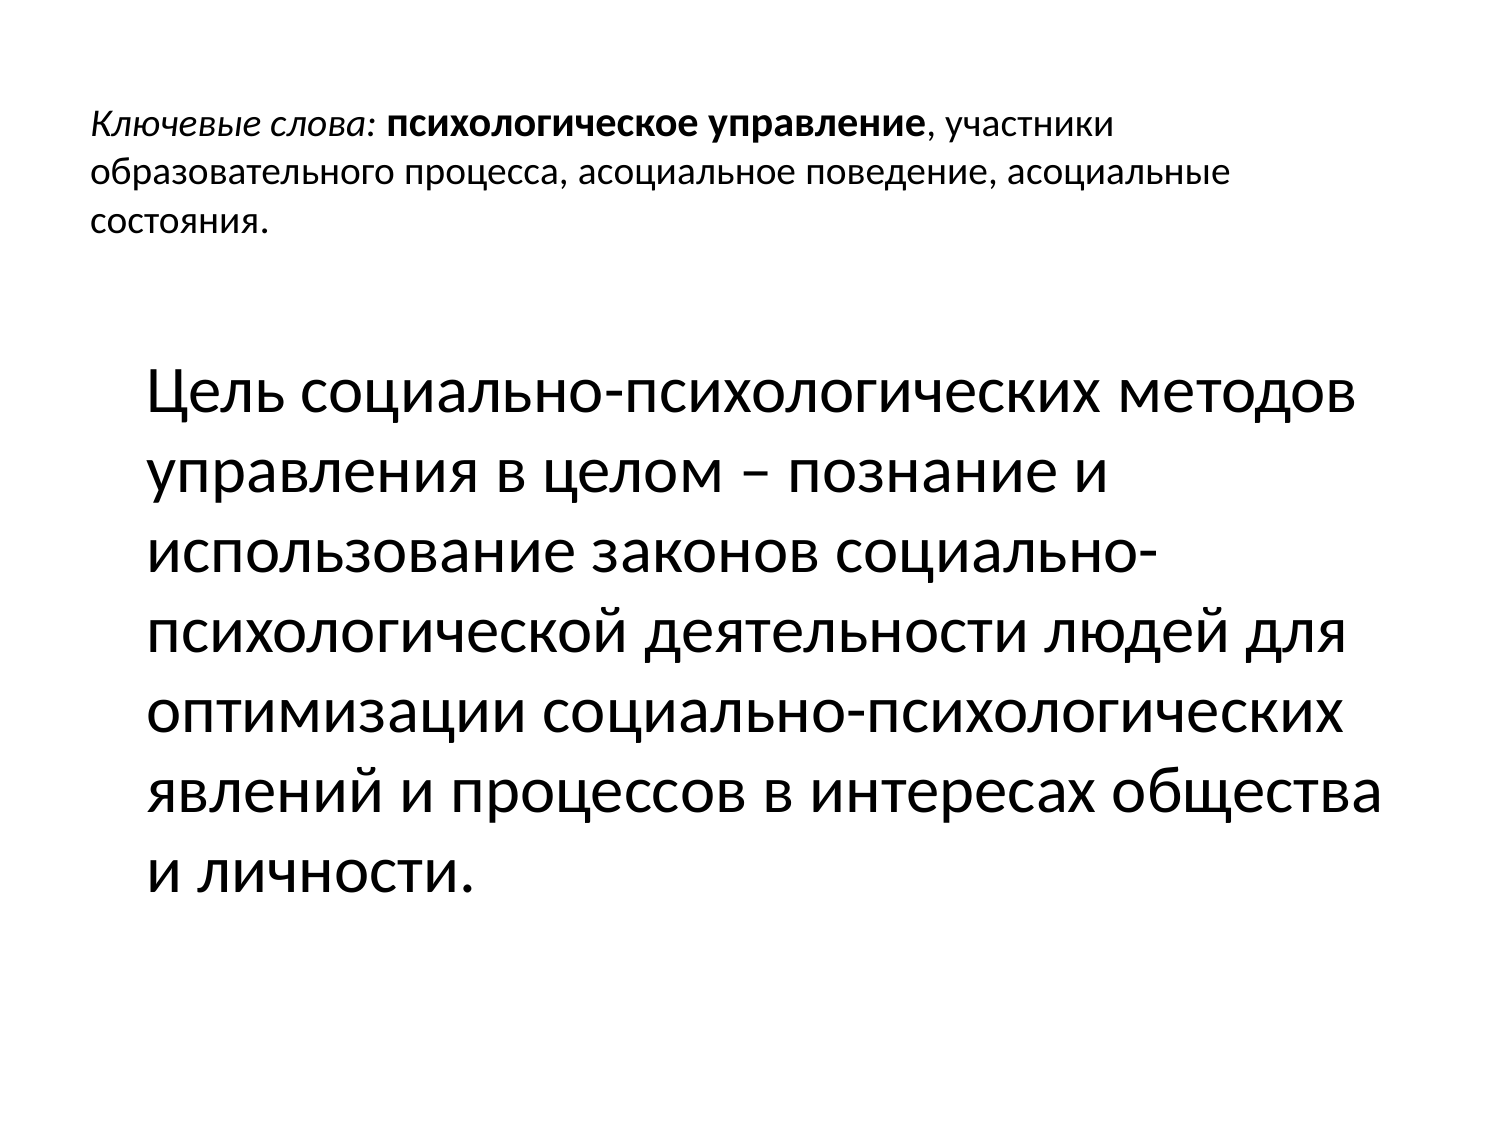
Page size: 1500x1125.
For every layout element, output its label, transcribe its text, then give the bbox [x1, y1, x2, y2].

list Цель социально-психологических методов управления в целом – познание и использование законов социально-психологической деятельности людей для оптимизации социально-психологических явлений и процессов в интересах общества и личности. [75, 338, 1425, 1005]
title Ключевые слова: психологическое управление, участники образовательного процесса, асоциальное поведение, асоциальные состояния. [75, 45, 1425, 291]
